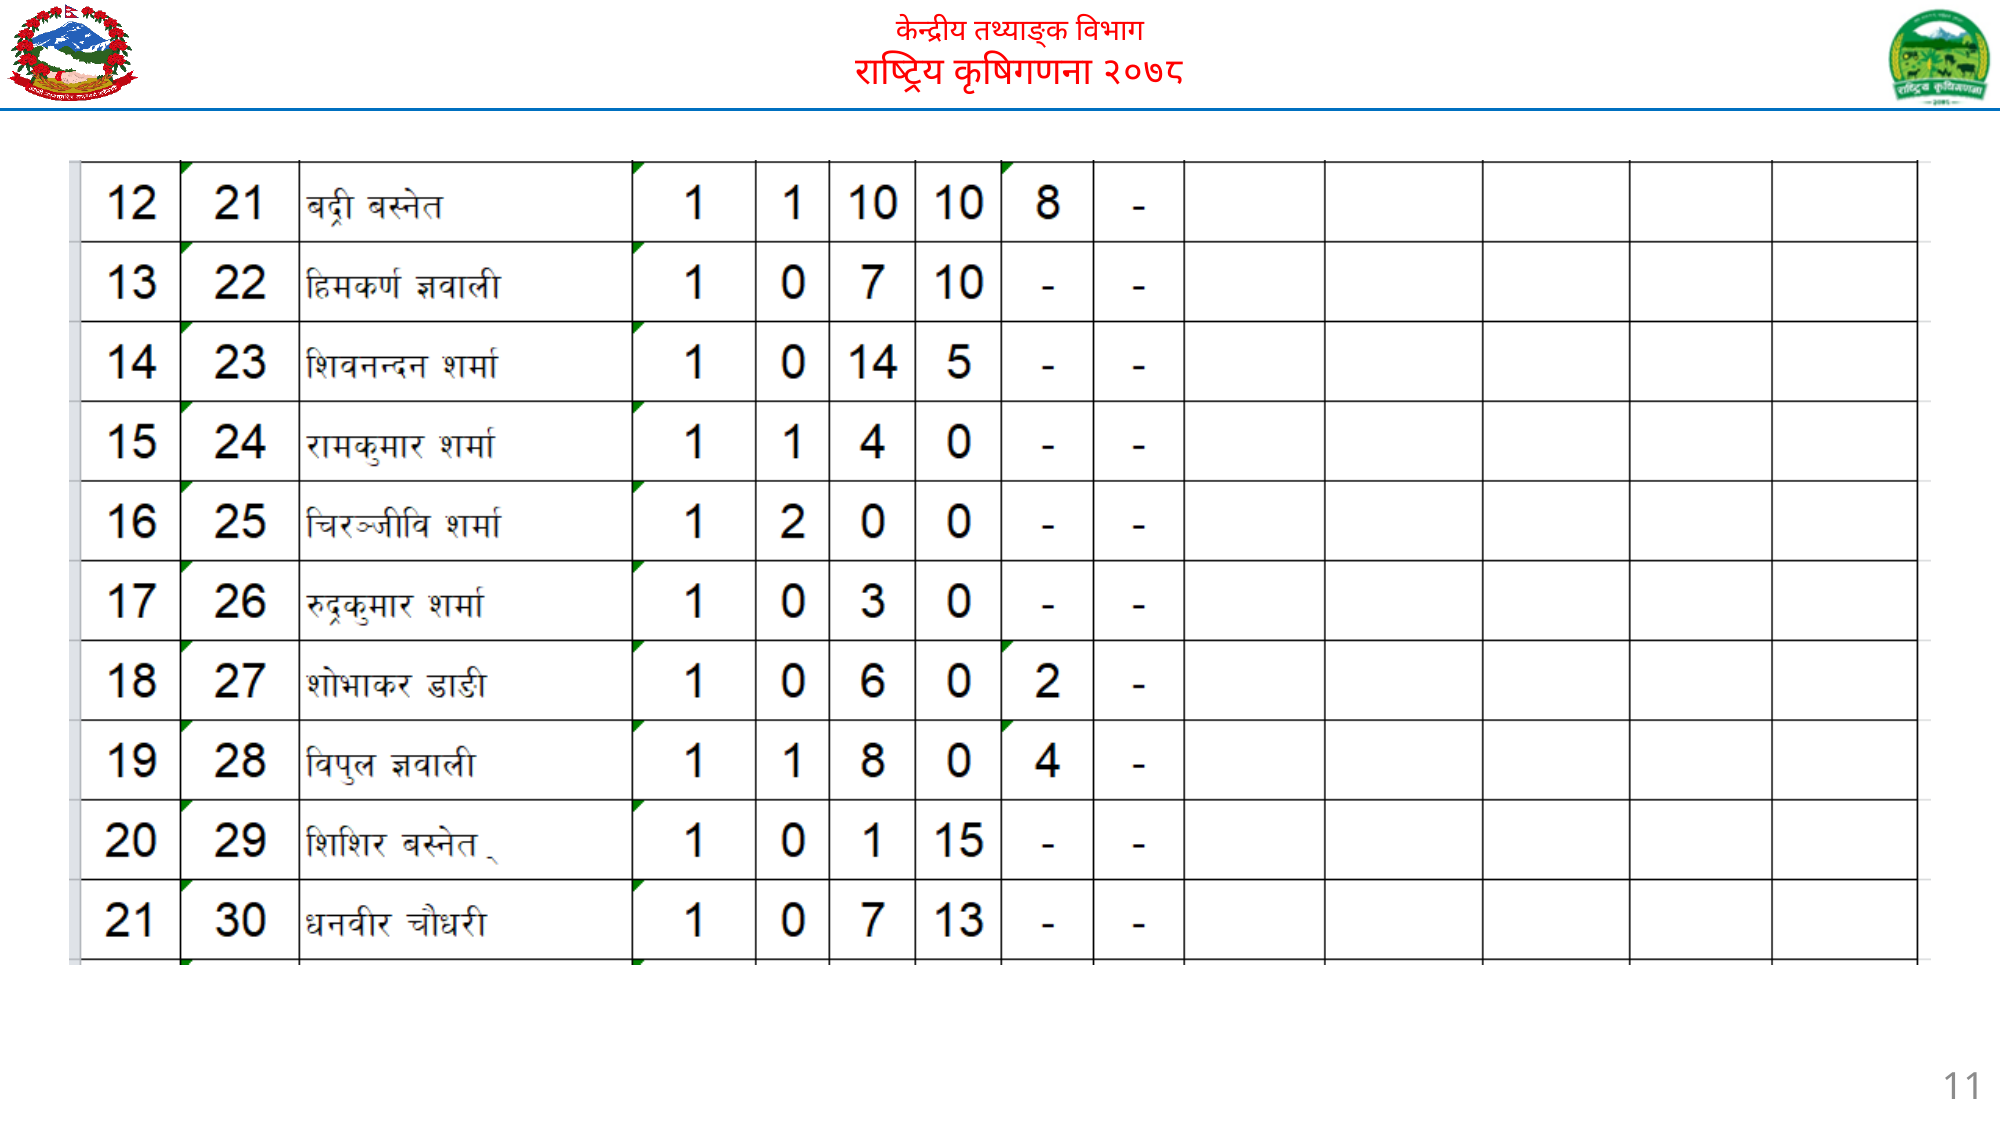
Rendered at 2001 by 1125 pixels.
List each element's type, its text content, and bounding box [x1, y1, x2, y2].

text_box 11 [1899, 1049, 2000, 1125]
picture [69, 159, 1931, 965]
picture [1887, 4, 1993, 108]
picture [7, 4, 138, 101]
